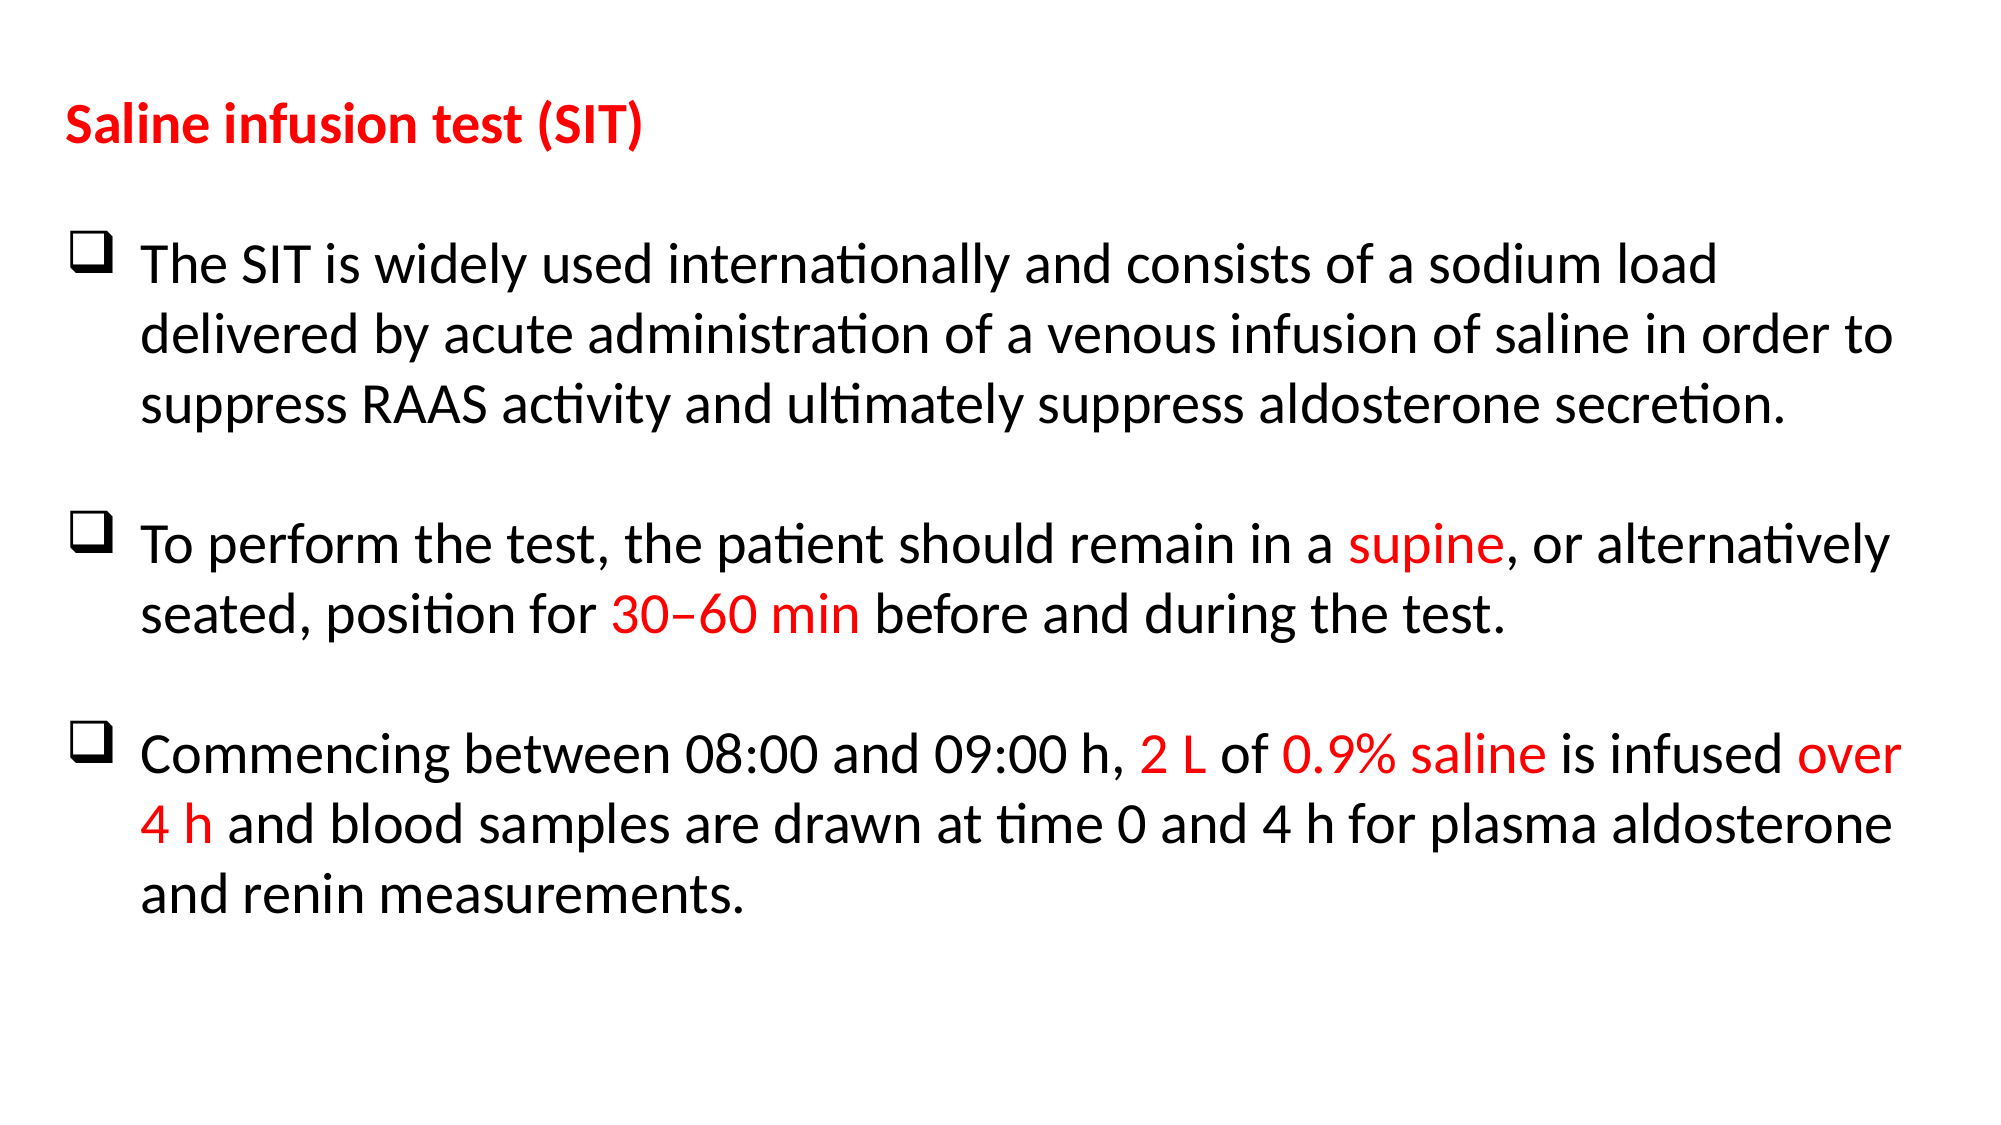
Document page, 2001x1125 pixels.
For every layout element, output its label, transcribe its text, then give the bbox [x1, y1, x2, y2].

text_box Saline infusion test (SIT) The SIT is widely used internationally and consists of a sodium load delivered by acute administration of a venous infusion of saline in order to suppress RAAS activity and ultimately suppress aldosterone secretion. To perform the test, the patient should remain in a supine, or alternatively seated, position for 30–60 min before and during the test. Commencing between 08:00 and 09:00 h, 2 L of 0.9% saline is infused over 4 h and blood samples are drawn at time 0 and 4 h for plasma aldosterone and renin measurements. [50, 77, 1945, 933]
